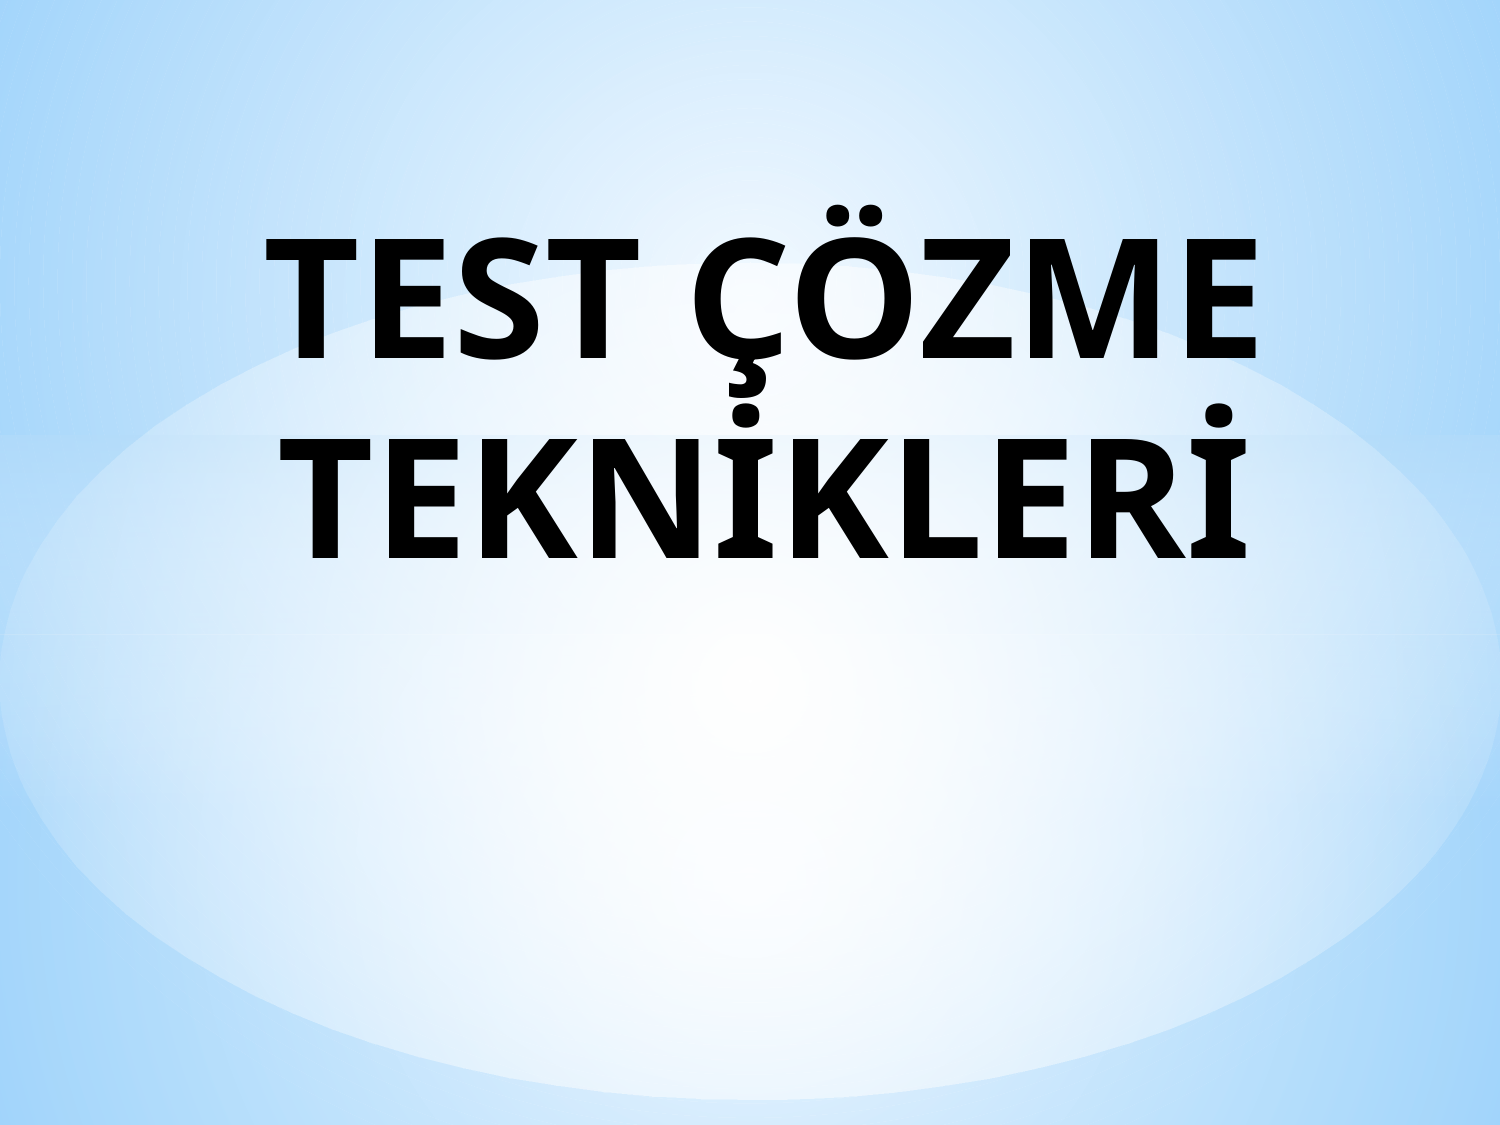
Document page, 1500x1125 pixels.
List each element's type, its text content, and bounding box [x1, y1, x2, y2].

title TEST ÇÖZME TEKNİKLERİ [183, 184, 1317, 1012]
